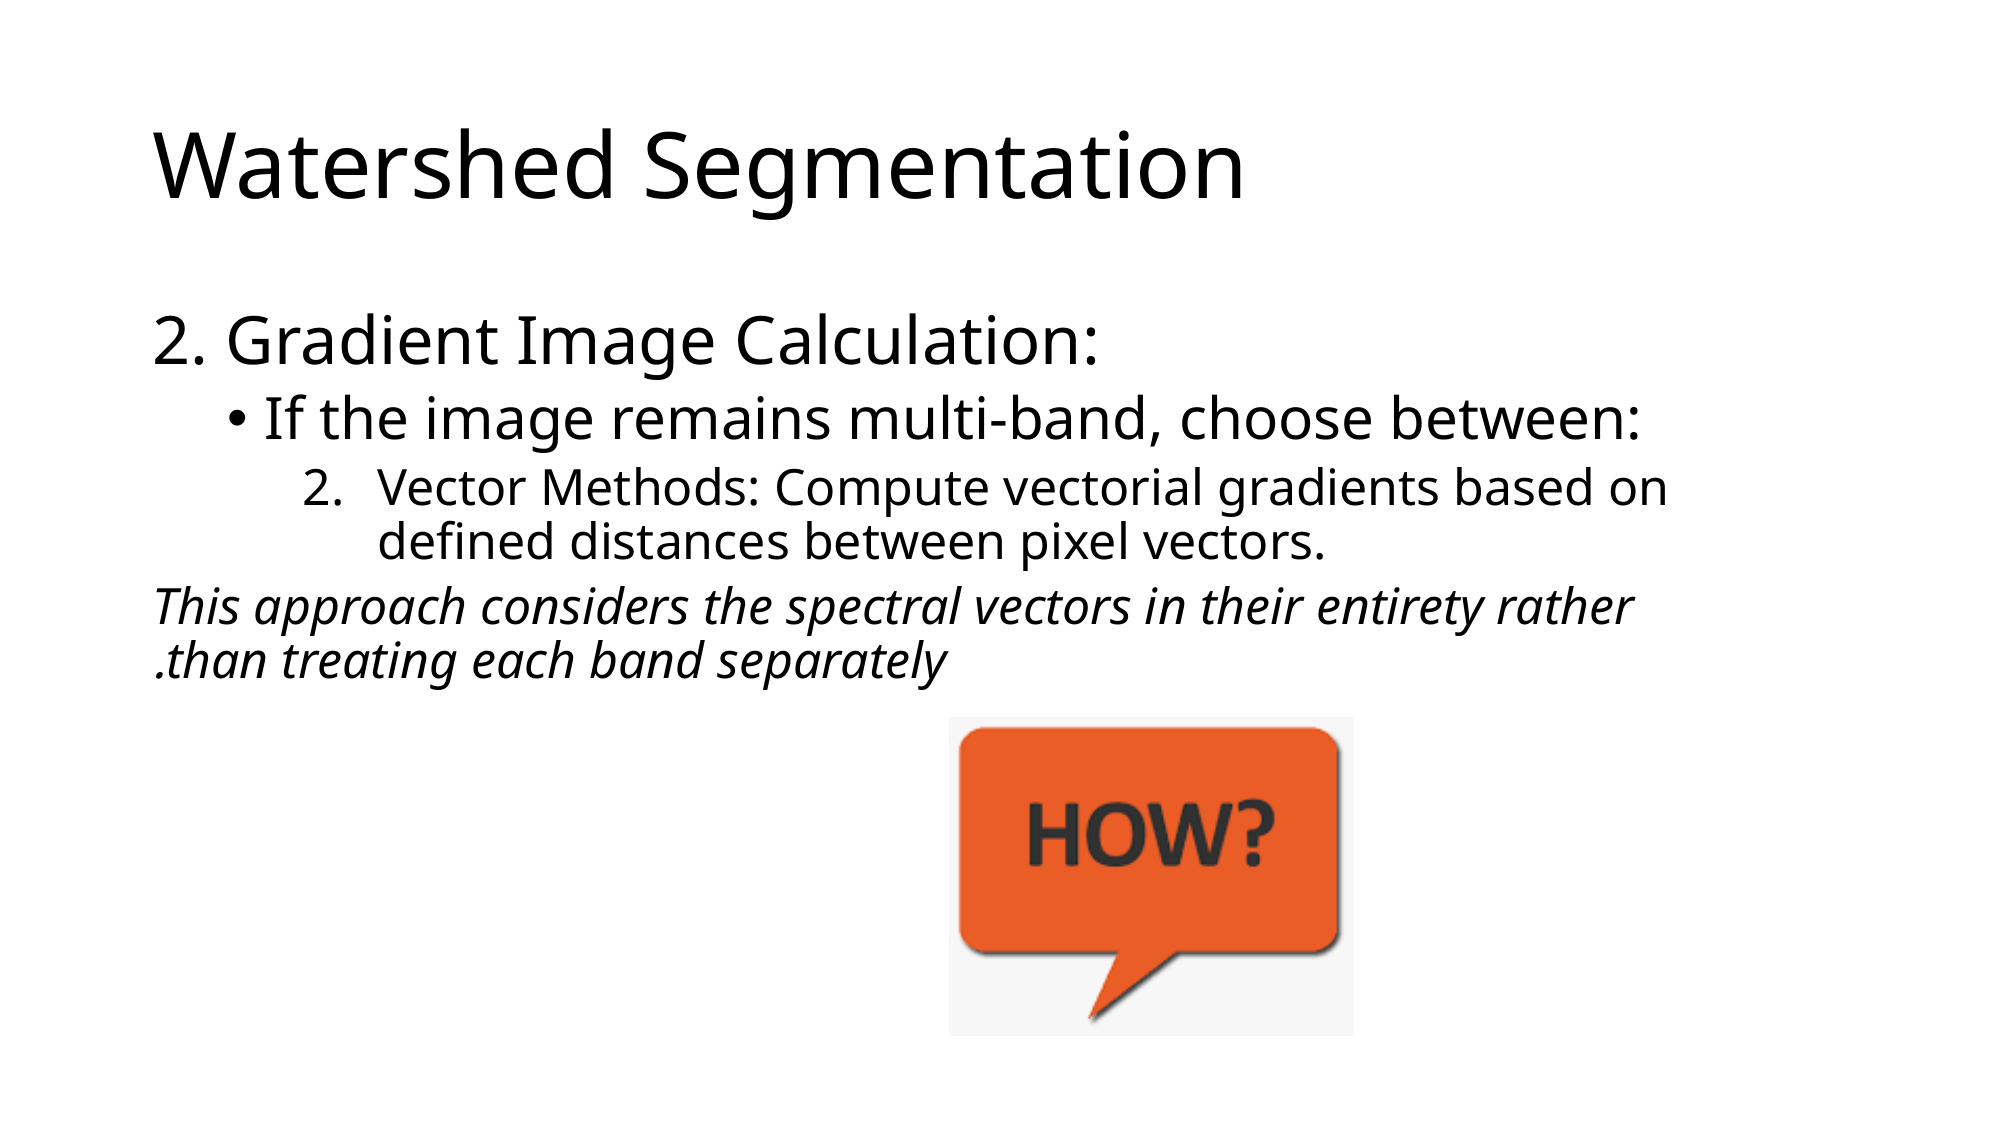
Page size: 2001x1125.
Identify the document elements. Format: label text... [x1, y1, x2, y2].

title Watershed Segmentation [137, 59, 1863, 278]
list 2. Gradient Image Calculation: If the image remains multi-band, choose between: Vector Methods: Compute vectorial gradients based on defined distances between pixel vectors. This approach considers the spectral vectors in their entirety rather than treating each band separately. [137, 299, 1863, 1014]
picture [949, 716, 1354, 1036]
